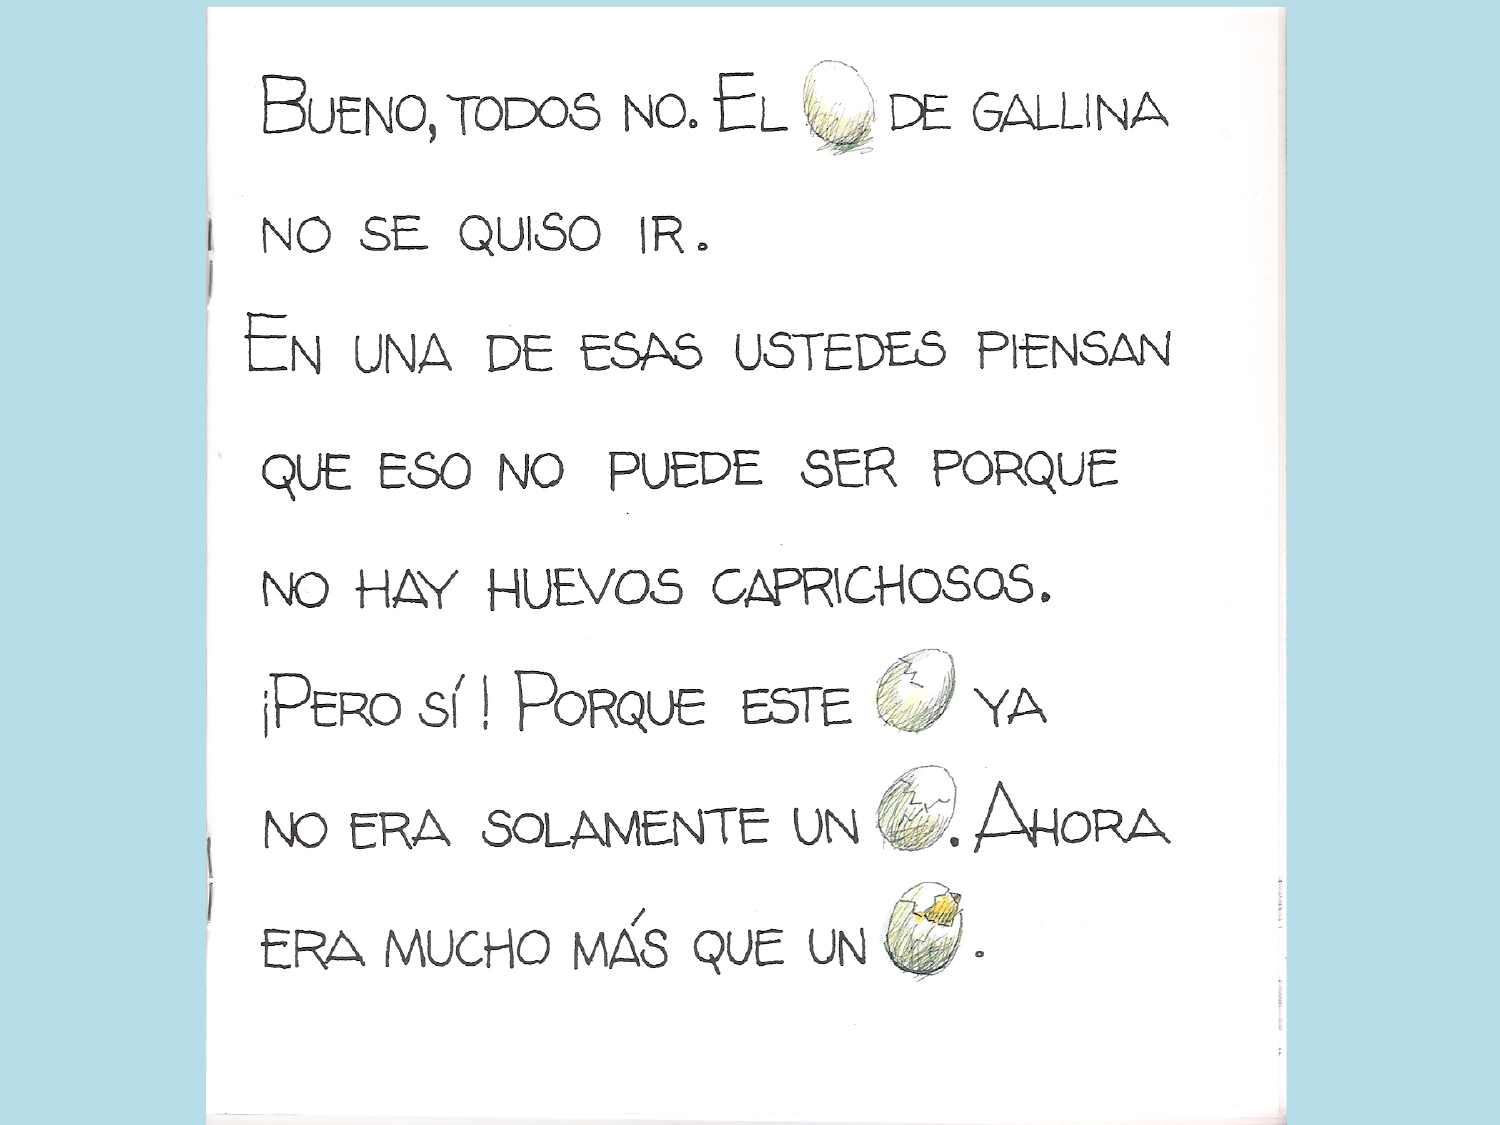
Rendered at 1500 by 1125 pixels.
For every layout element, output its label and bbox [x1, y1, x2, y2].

picture [206, 6, 1287, 1125]
